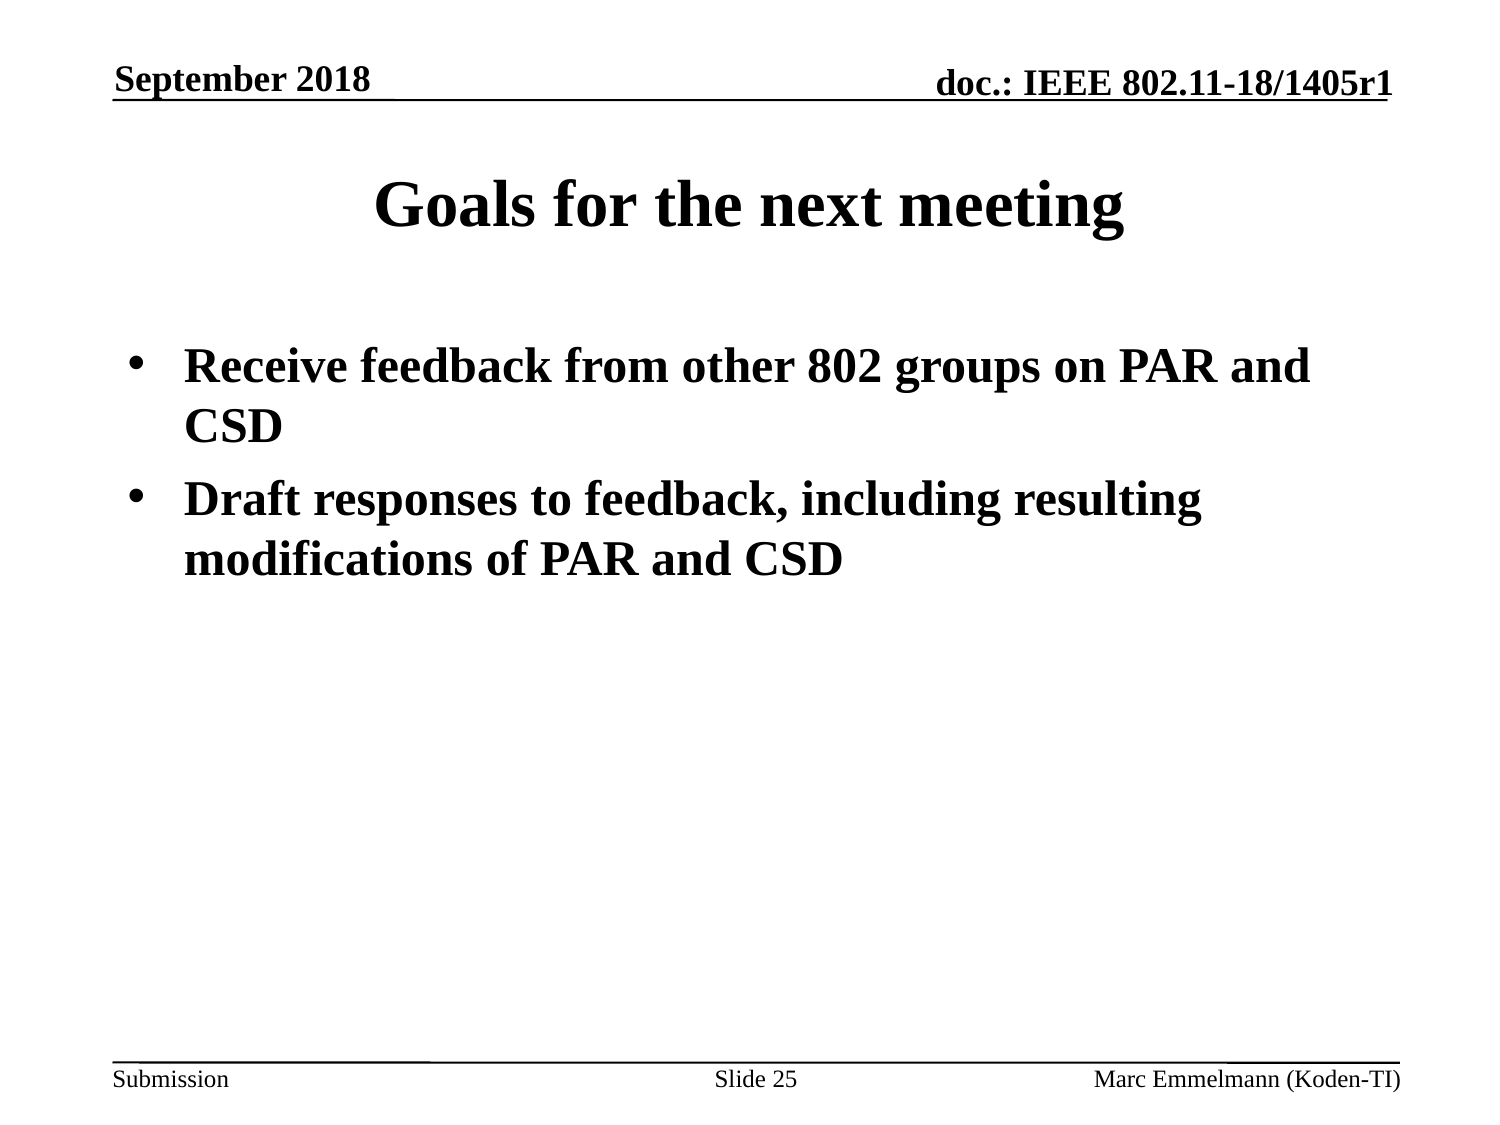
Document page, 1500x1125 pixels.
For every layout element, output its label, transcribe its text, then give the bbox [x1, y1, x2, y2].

footer Marc Emmelmann (Koden-TI) [878, 1061, 1402, 1093]
slide_number Slide 25 [712, 1061, 800, 1123]
list Receive feedback from other 802 groups on PAR and CSD Draft responses to feedback, including resulting modifications of PAR and CSD [112, 324, 1388, 1000]
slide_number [114, 54, 423, 100]
title Goals for the next meeting [112, 112, 1388, 288]
